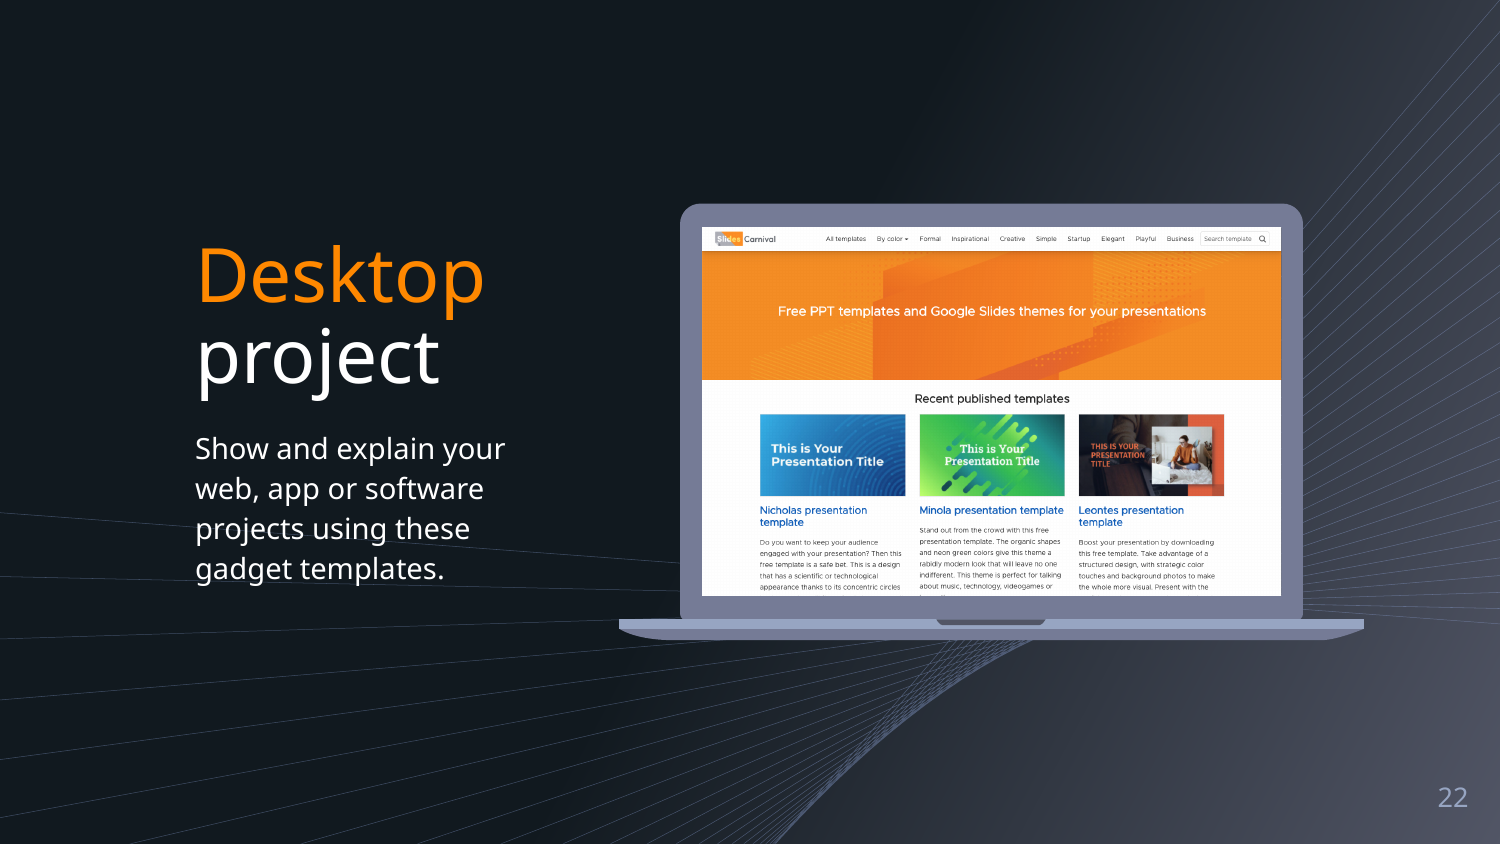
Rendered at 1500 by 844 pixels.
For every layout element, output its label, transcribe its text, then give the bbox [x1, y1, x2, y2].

list Desktop project [195, 243, 572, 400]
picture [701, 227, 1282, 596]
list Show and explain your web, app or software projects using these gadget templates. [195, 424, 572, 601]
slide_number ‹#› [1378, 766, 1469, 832]
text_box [618, 203, 1365, 641]
